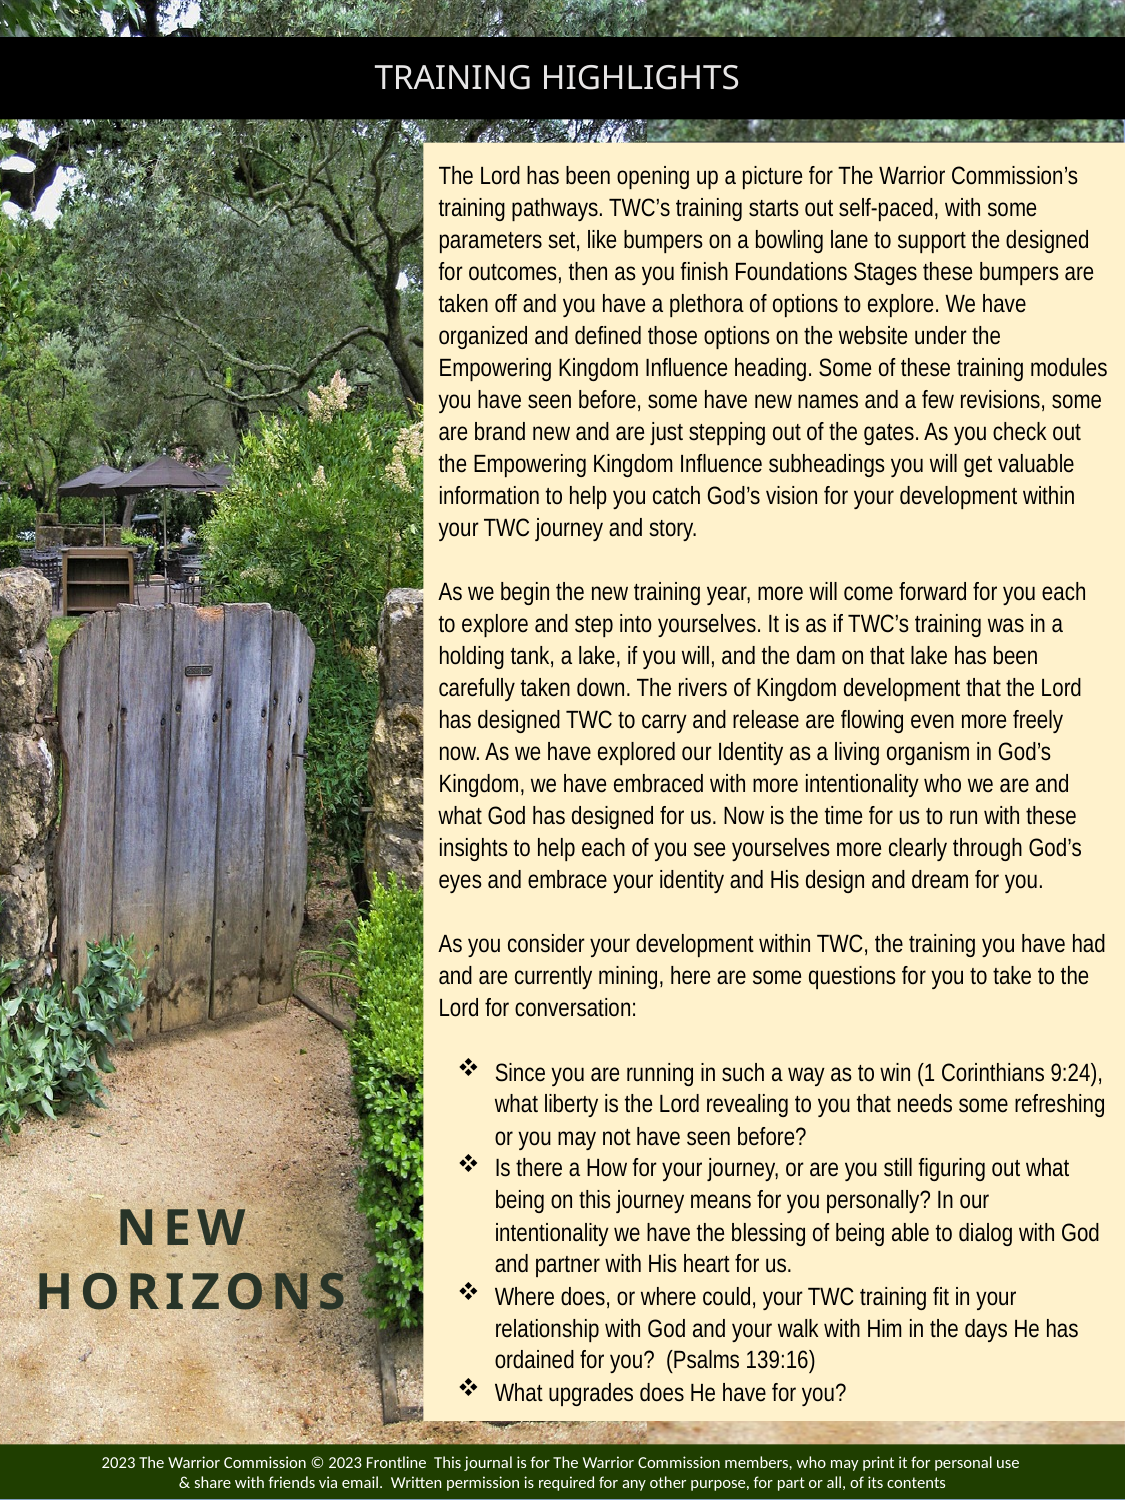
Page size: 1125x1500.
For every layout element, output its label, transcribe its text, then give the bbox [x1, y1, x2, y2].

text_box [1120, 63, 1125, 121]
picture [0, 0, 1125, 1455]
text_box 2023 The Warrior Commission © 2023 Frontline This journal is for The Warrior Commission members, who may print it for personal use & share with friends via email. Written permission is required for any other purpose, for part or all, of its contents [0, 1445, 1125, 1500]
list The Lord has been opening up a picture for The Warrior Commission’s training pathways. TWC’s training starts out self-paced, with some parameters set, like bumpers on a bowling lane to support the designed for outcomes, then as you finish Foundations Stages these bumpers are taken off and you have a plethora of options to explore. We have organized and defined those options on the website under the Empowering Kingdom Influence heading. Some of these training modules you have seen before, some have new names and a few revisions, some are brand new and are just stepping out of the gates. As you check out the Empowering Kingdom Influence subheadings you will get valuable information to help you catch God’s vision for your development within your TWC journey and story. As we begin the new training year, more will come forward for you each to explore and step into yourselves. It is as if TWC’s training was in a holding tank, a lake, if you will, and the dam on that lake has been carefully taken down. The rivers of Kingdom development that the Lord has designed TWC to carry and release are flowing even more freely now. As we have explored our Identity as a living organism in God’s Kingdom, we have embraced with more intentionality who we are and what God has designed for us. Now is the time for us to run with these insights to help each of you see yourselves more clearly through God’s eyes and embrace your identity and His design and dream for you. As you consider your development within TWC, the training you have had and are currently mining, here are some questions for you to take to the Lord for conversation: Since you are running in such a way as to win (1 Corinthians 9:24), what liberty is the Lord revealing to you that needs some refreshing or you may not have seen before? Is there a How for your journey, or are you still figuring out what being on this journey means for you personally? In our intentionality we have the blessing of being able to dialog with God and partner with His heart for us. Where does, or where could, your TWC training fit in your relationship with God and your walk with Him in the days He has ordained for you? (Psalms 139:16) What upgrades does He have for you? [647, 142, 1125, 1398]
text_box TRAINING HIGHLIGHTS [647, 63, 1120, 78]
